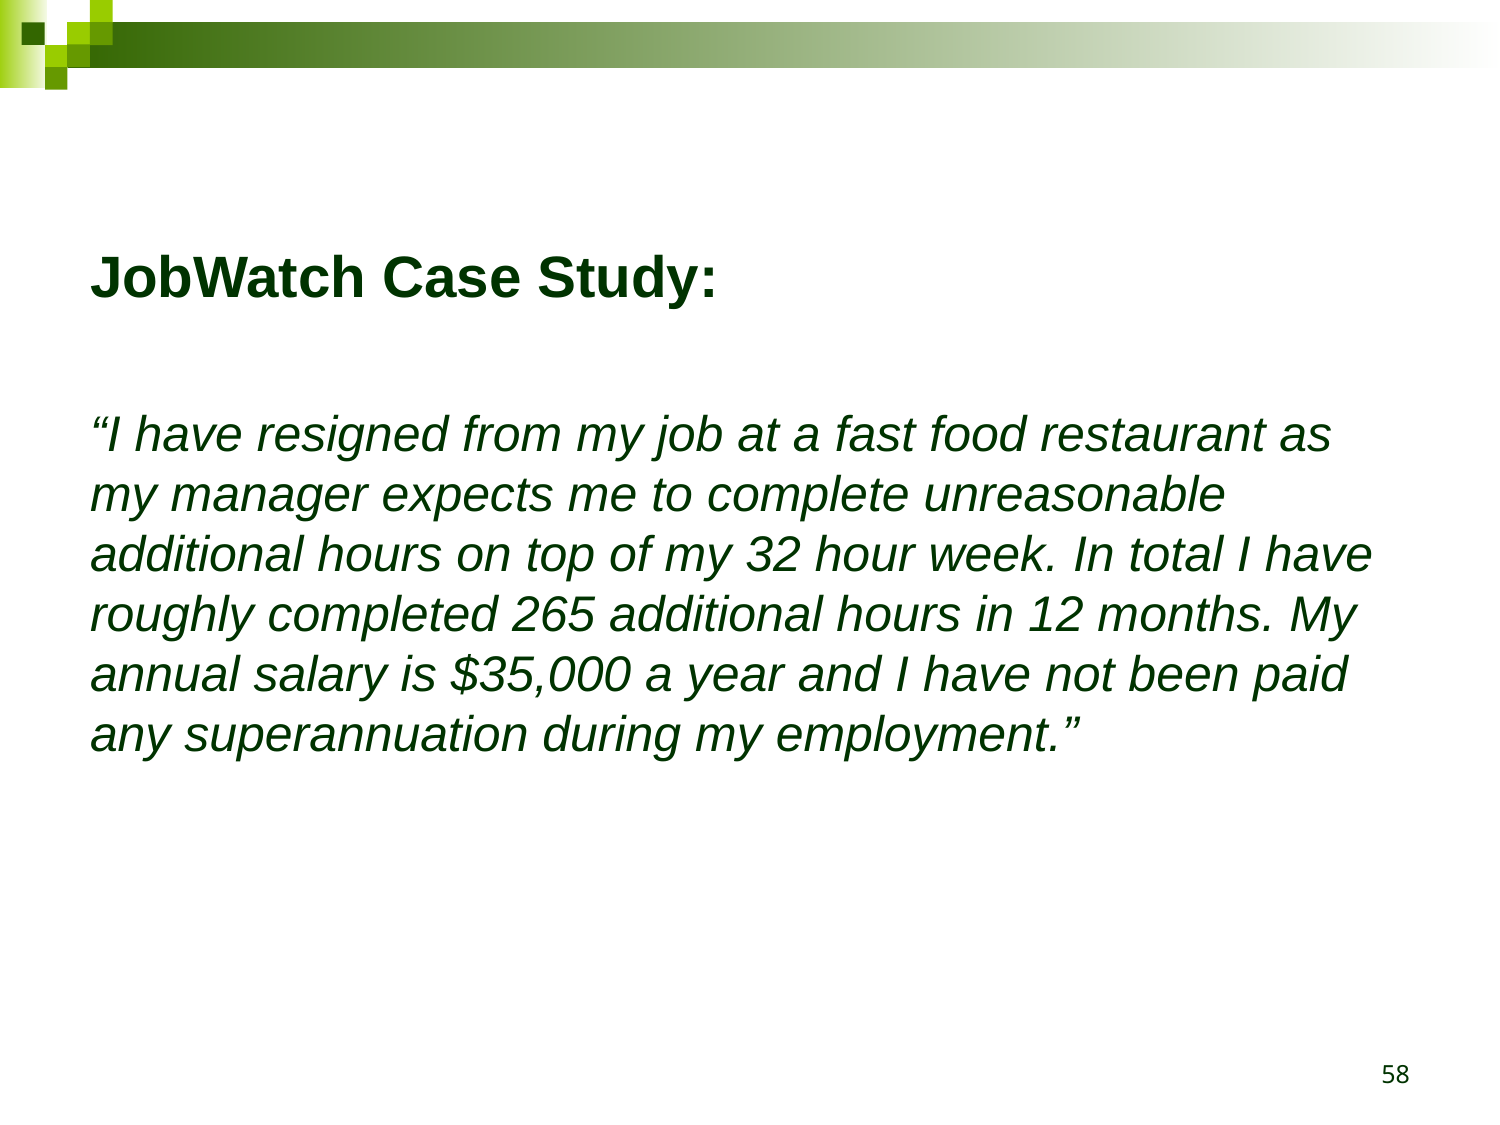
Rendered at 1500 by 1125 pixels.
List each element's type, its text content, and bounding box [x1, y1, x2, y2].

slide_number 58 [1074, 1025, 1425, 1100]
list JobWatch Case Study: “I have resigned from my job at a fast food restaurant as my manager expects me to complete unreasonable additional hours on top of my 32 hour week. In total I have roughly completed 265 additional hours in 12 months. My annual salary is $35,000 a year and I have not been paid any superannuation during my employment.” [75, 231, 1425, 1047]
